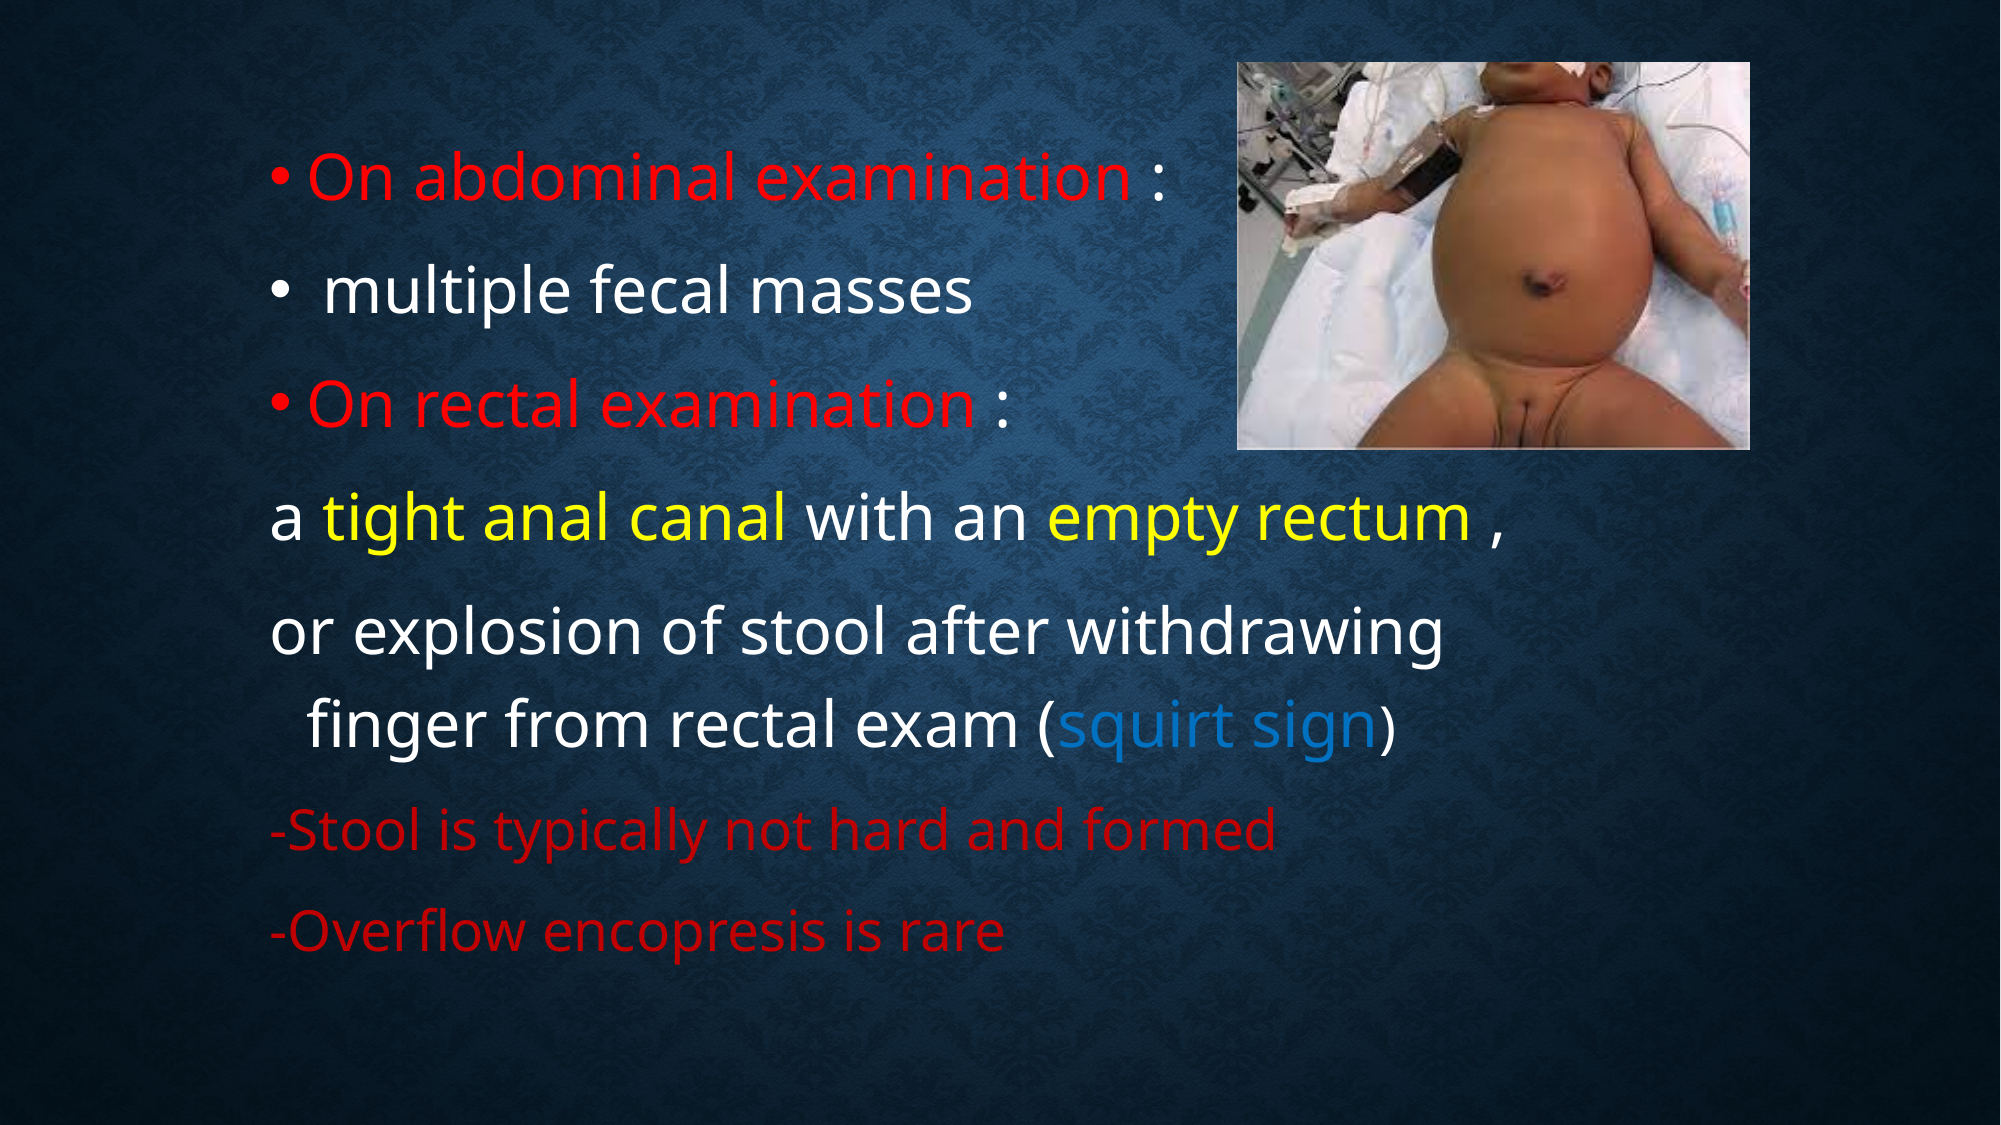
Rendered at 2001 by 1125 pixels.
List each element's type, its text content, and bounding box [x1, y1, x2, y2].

picture [1236, 61, 1751, 451]
list On abdominal examination : multiple fecal masses On rectal examination : a tight anal canal with an empty rectum , or explosion of stool after withdrawing finger from rectal exam (squirt sign) -Stool is typically not hard and formed -Overflow encopresis is rare [254, 24, 1529, 1038]
